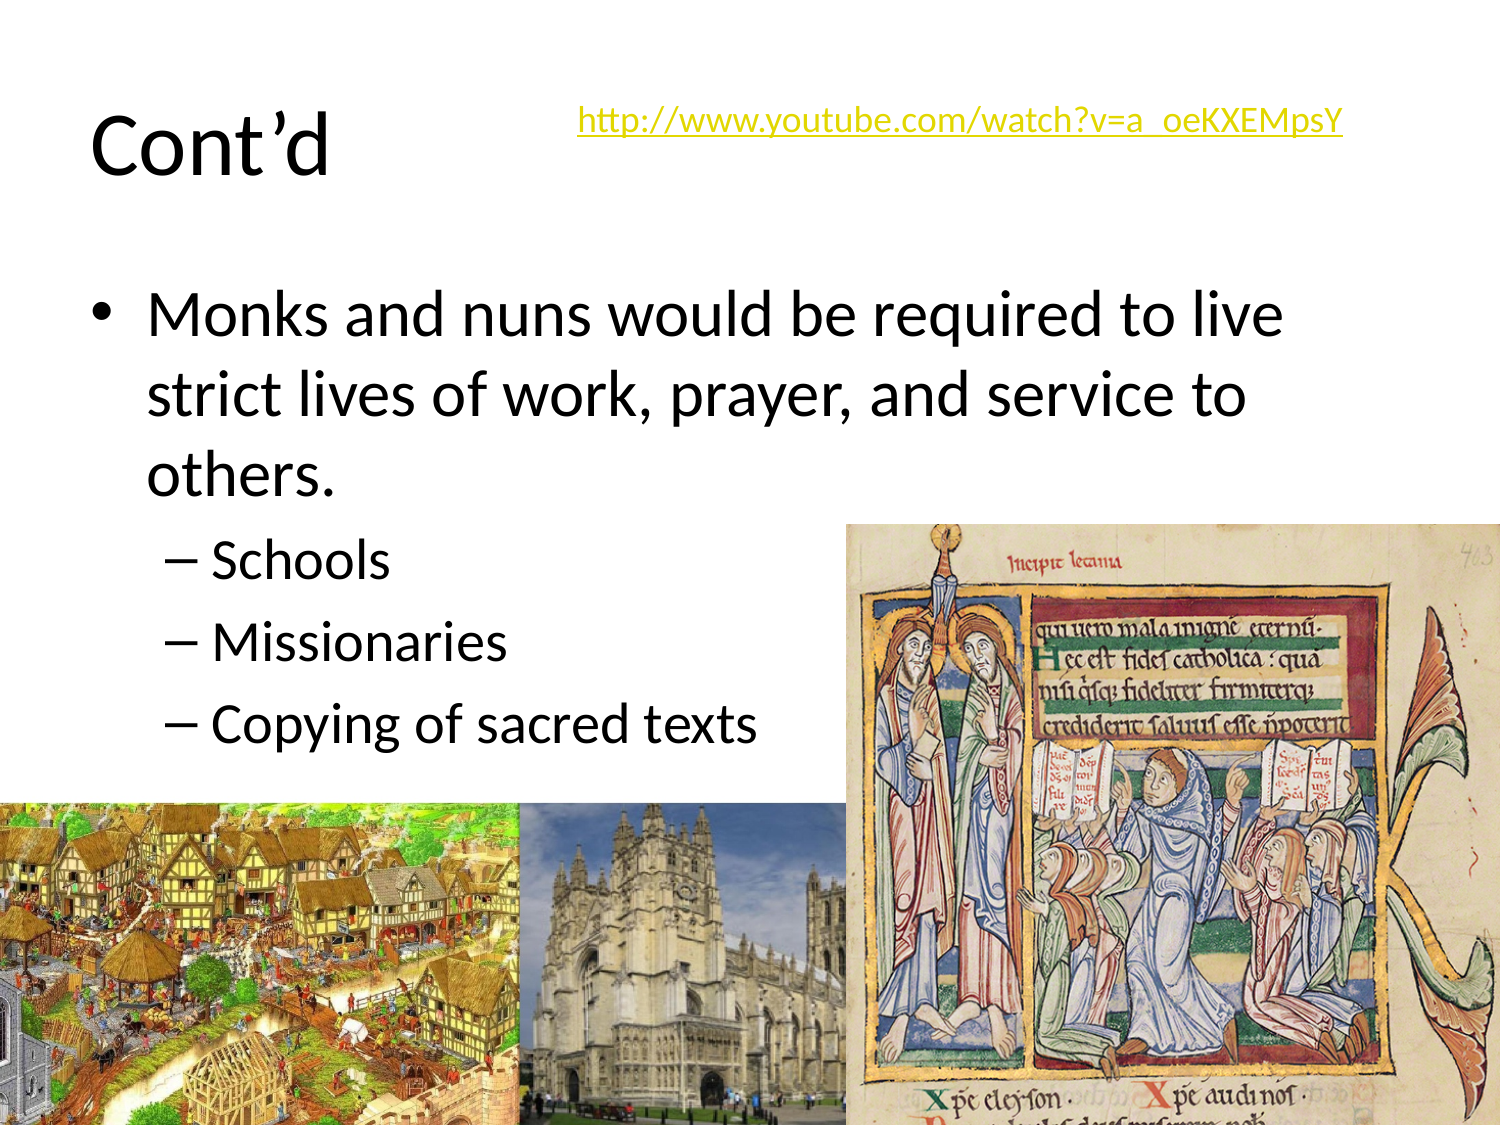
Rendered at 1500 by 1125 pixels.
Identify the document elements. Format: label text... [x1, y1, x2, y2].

title Cont’d [75, 45, 1425, 233]
list Monks and nuns would be required to live strict lives of work, prayer, and service to others. Schools Missionaries Copying of sacred texts [75, 262, 1425, 1005]
text_box http://www.youtube.com/watch?v=a_oeKXEMpsY [562, 87, 1400, 148]
picture [0, 0, 1500, 1125]
